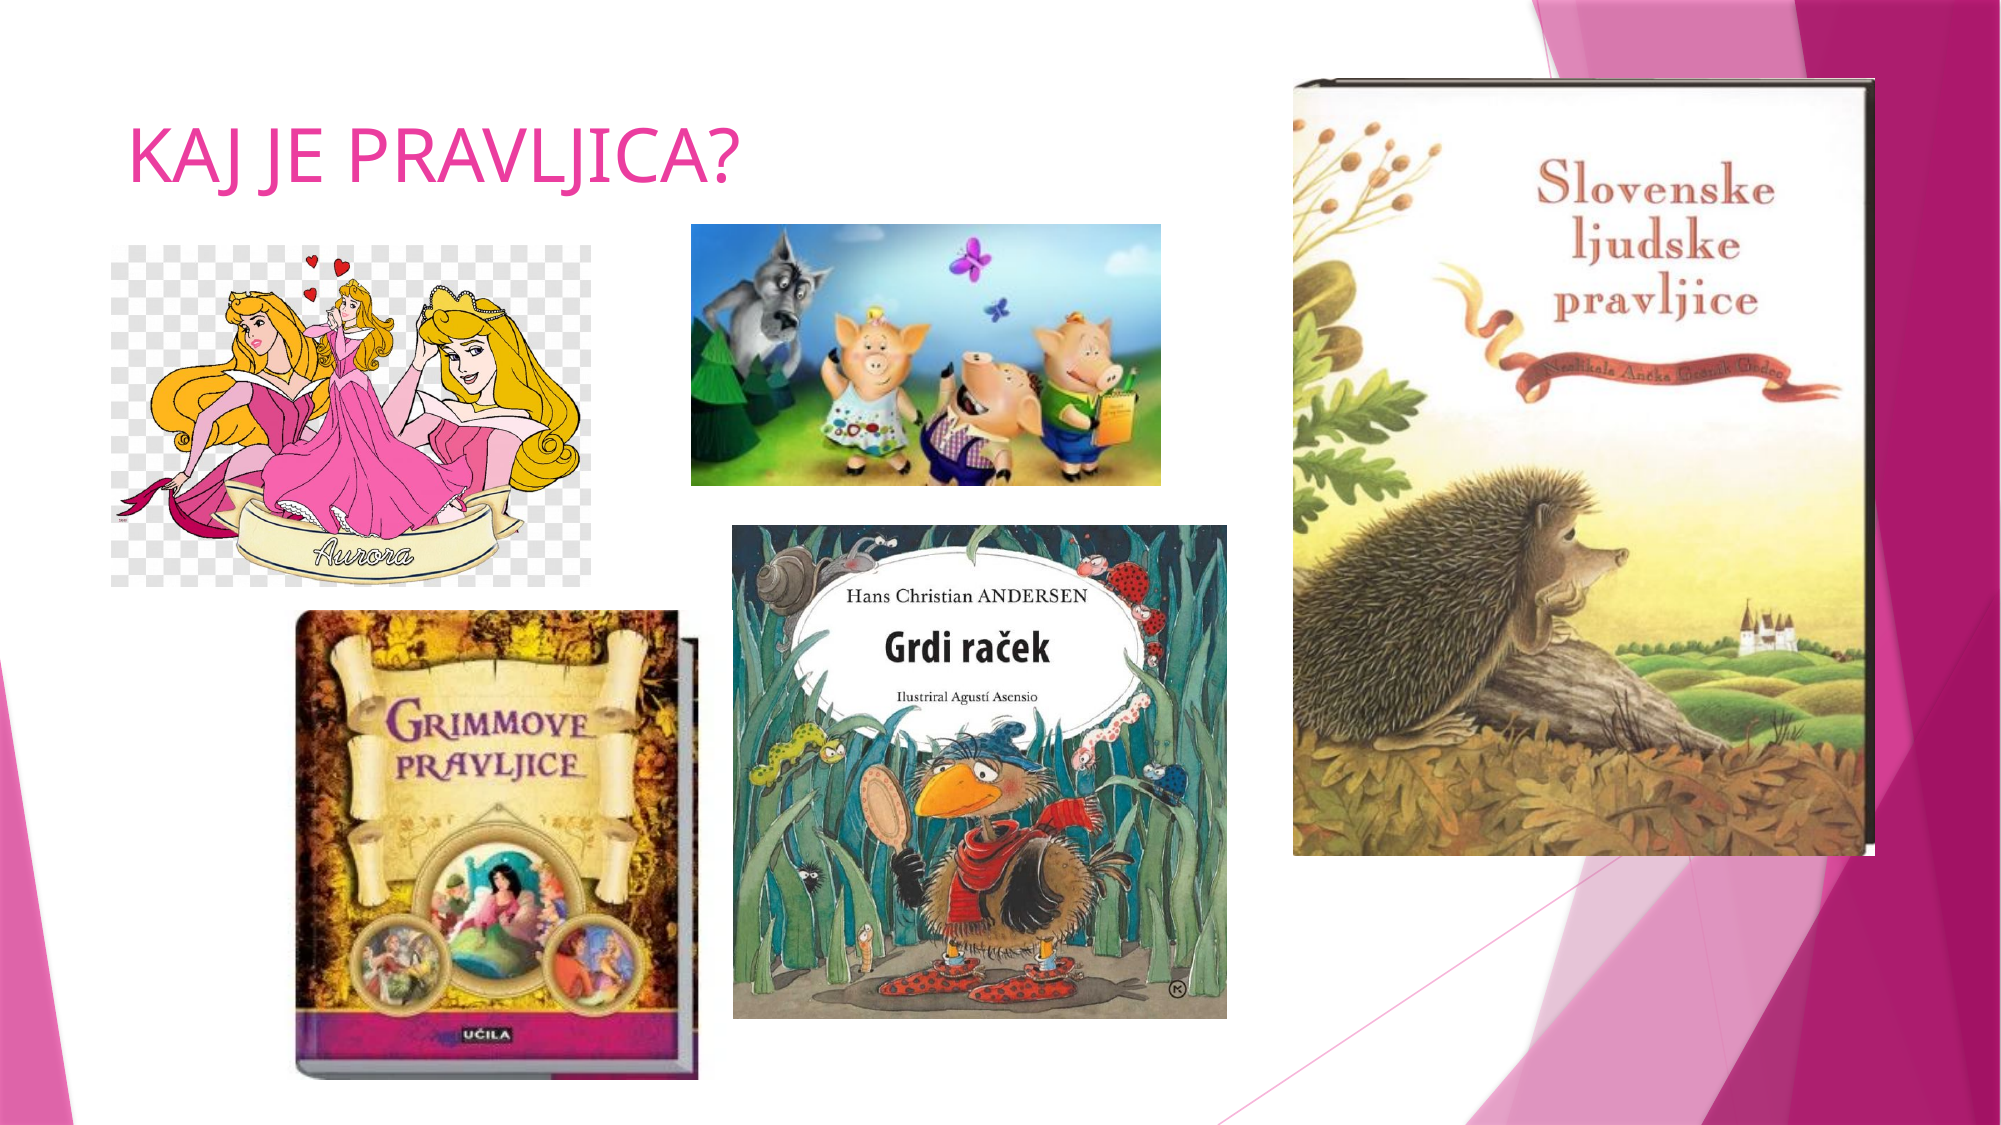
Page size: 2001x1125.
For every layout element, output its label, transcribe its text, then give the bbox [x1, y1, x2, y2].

picture [262, 525, 1227, 1080]
picture [690, 224, 1161, 487]
title KAJ JE PRAVLJICA? [111, 99, 1288, 317]
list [110, 245, 591, 588]
picture [1293, 77, 1876, 857]
